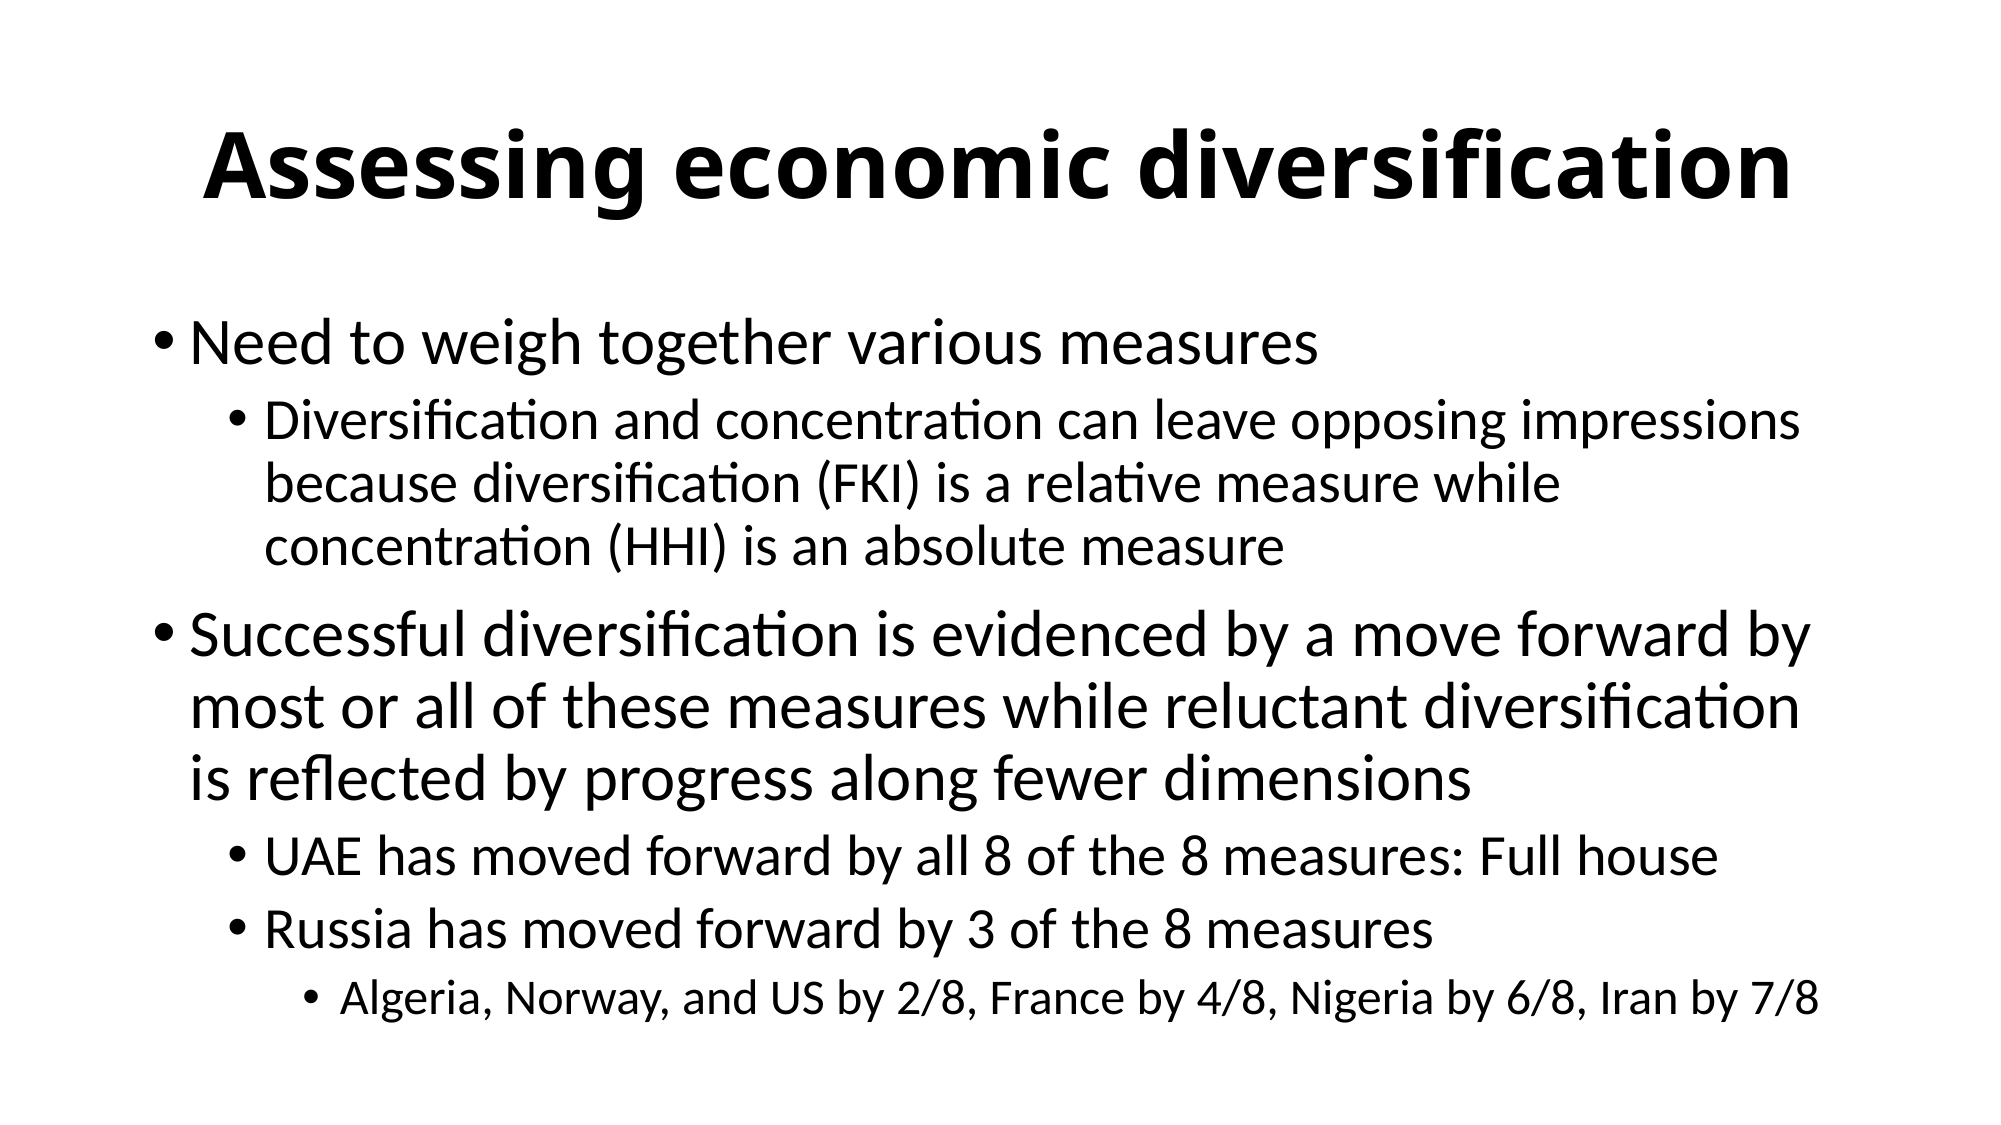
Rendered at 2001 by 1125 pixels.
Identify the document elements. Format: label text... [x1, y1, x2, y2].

title Assessing economic diversification [137, 59, 1863, 278]
list Need to weigh together various measures Diversification and concentration can leave opposing impressions because diversification (FKI) is a relative measure while concentration (HHI) is an absolute measure Successful diversification is evidenced by a move forward by most or all of these measures while reluctant diversification is reflected by progress along fewer dimensions UAE has moved forward by all 8 of the 8 measures: Full house Russia has moved forward by 3 of the 8 measures Algeria, Norway, and US by 2/8, France by 4/8, Nigeria by 6/8, Iran by 7/8 [137, 299, 1863, 1014]
